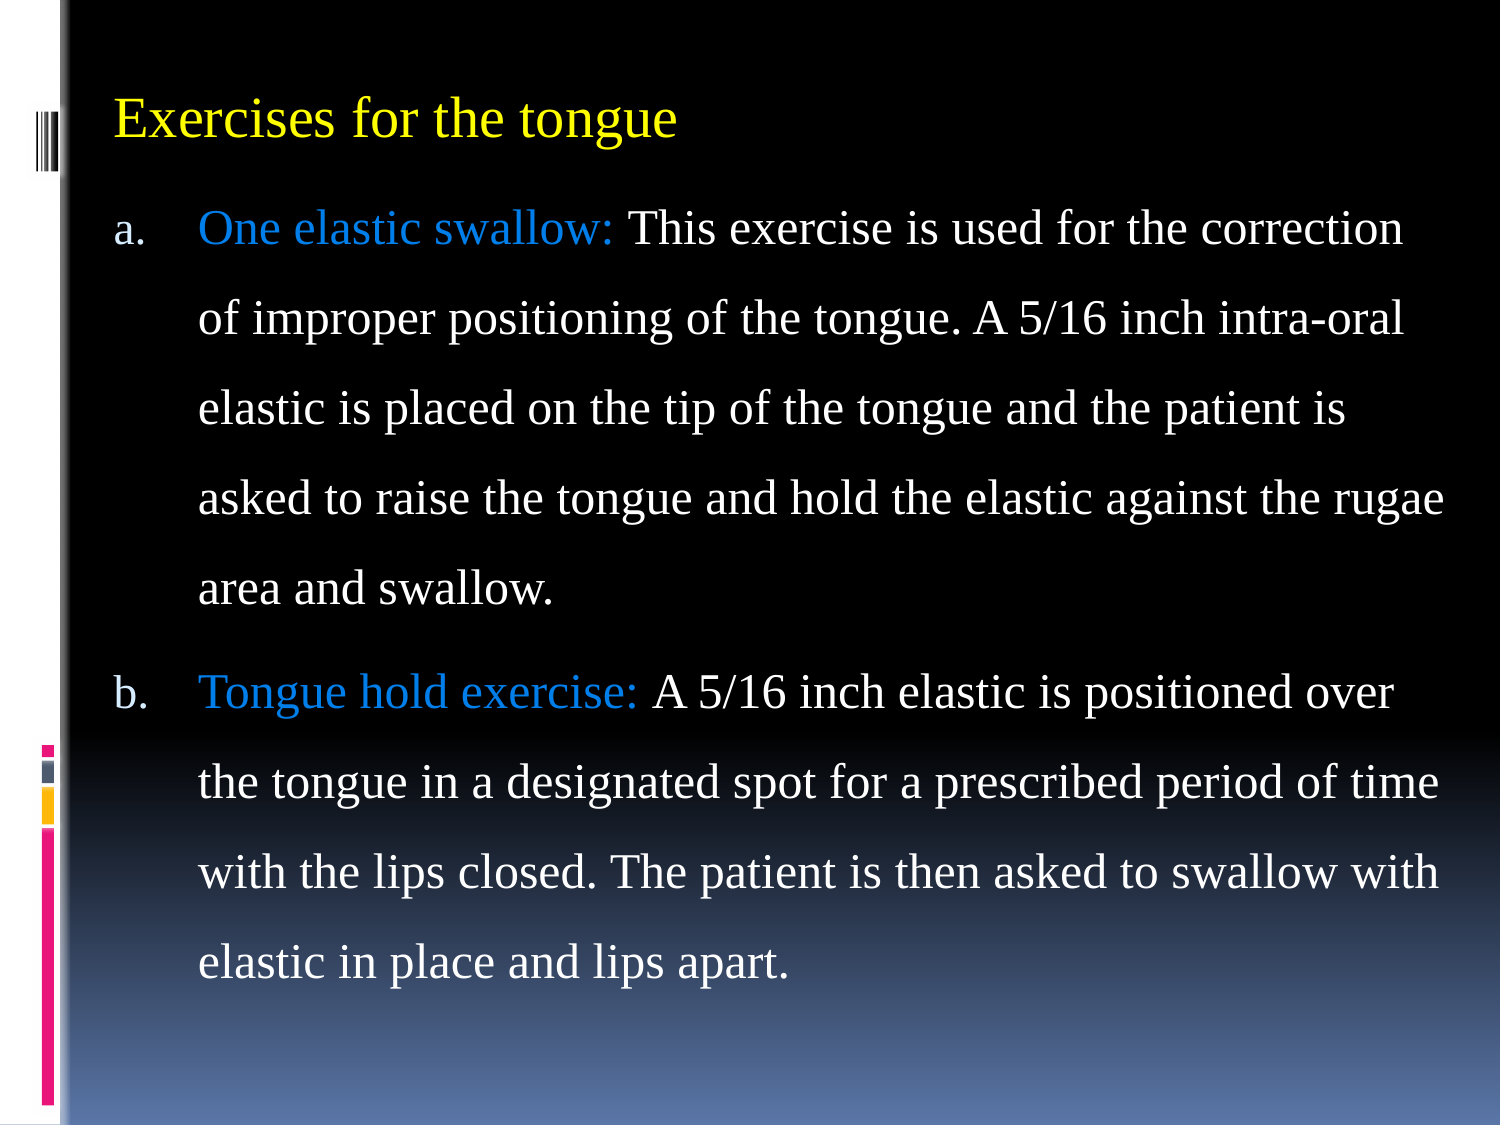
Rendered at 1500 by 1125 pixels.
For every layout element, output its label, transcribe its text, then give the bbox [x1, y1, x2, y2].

list Exercises for the tongue One elastic swallow: This exercise is used for the correction of improper positioning of the tongue. A 5/16 inch intra-oral elastic is placed on the tip of the tongue and the patient is asked to raise the tongue and hold the elastic against the rugae area and swallow. Tongue hold exercise: A 5/16 inch elastic is positioned over the tongue in a designated spot for a prescribed period of time with the lips closed. The patient is then asked to swallow with elastic in place and lips apart. [87, 37, 1463, 1125]
